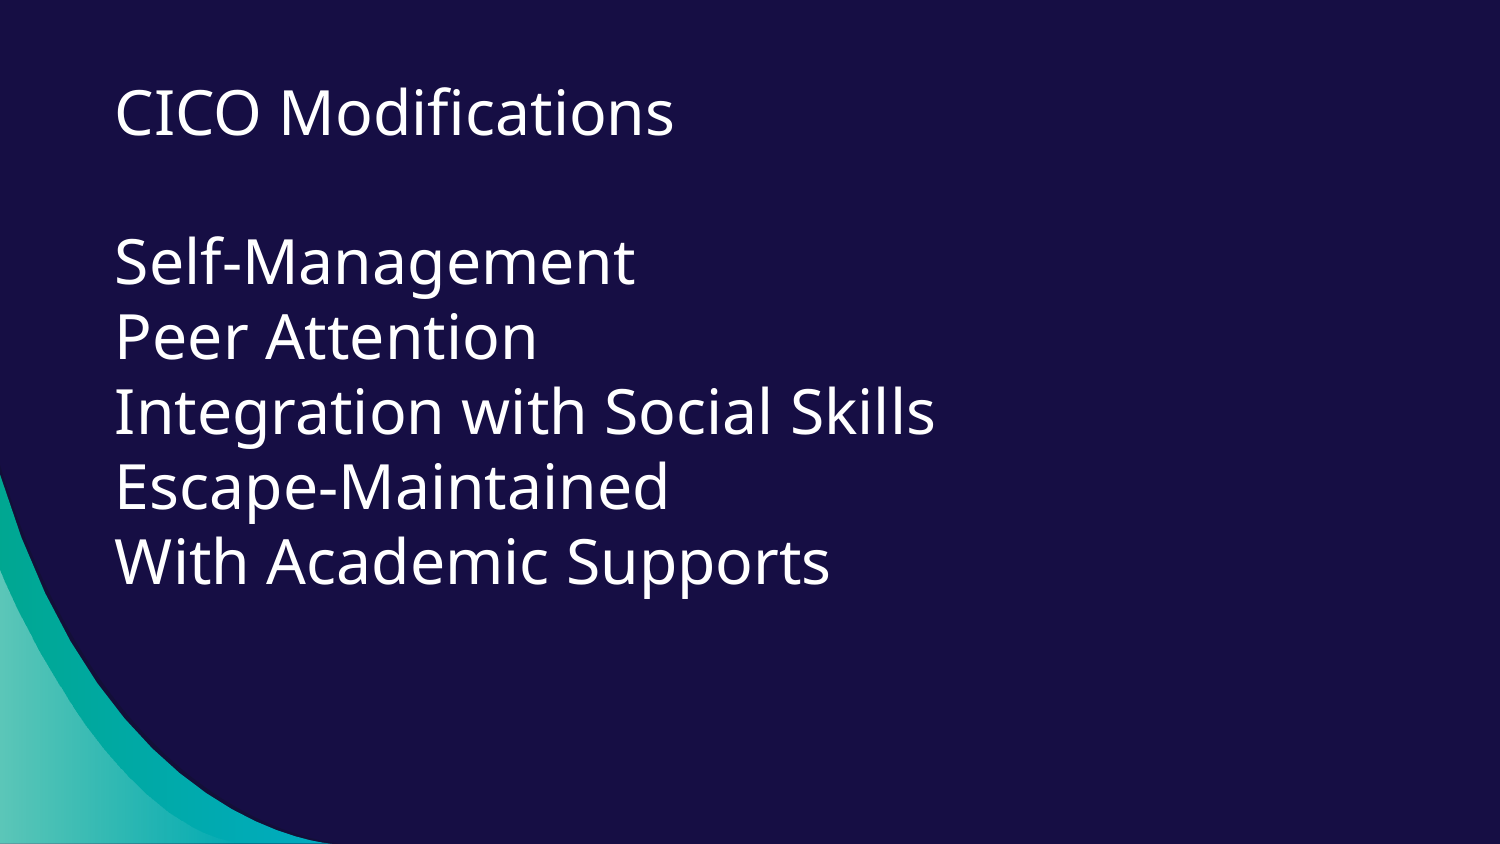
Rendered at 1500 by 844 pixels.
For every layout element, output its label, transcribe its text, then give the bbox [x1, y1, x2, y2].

title CICO Modifications Self-Management Peer Attention Integration with Social Skills Escape-Maintained With Academic Supports [100, 57, 1254, 162]
list [85, 227, 1254, 804]
